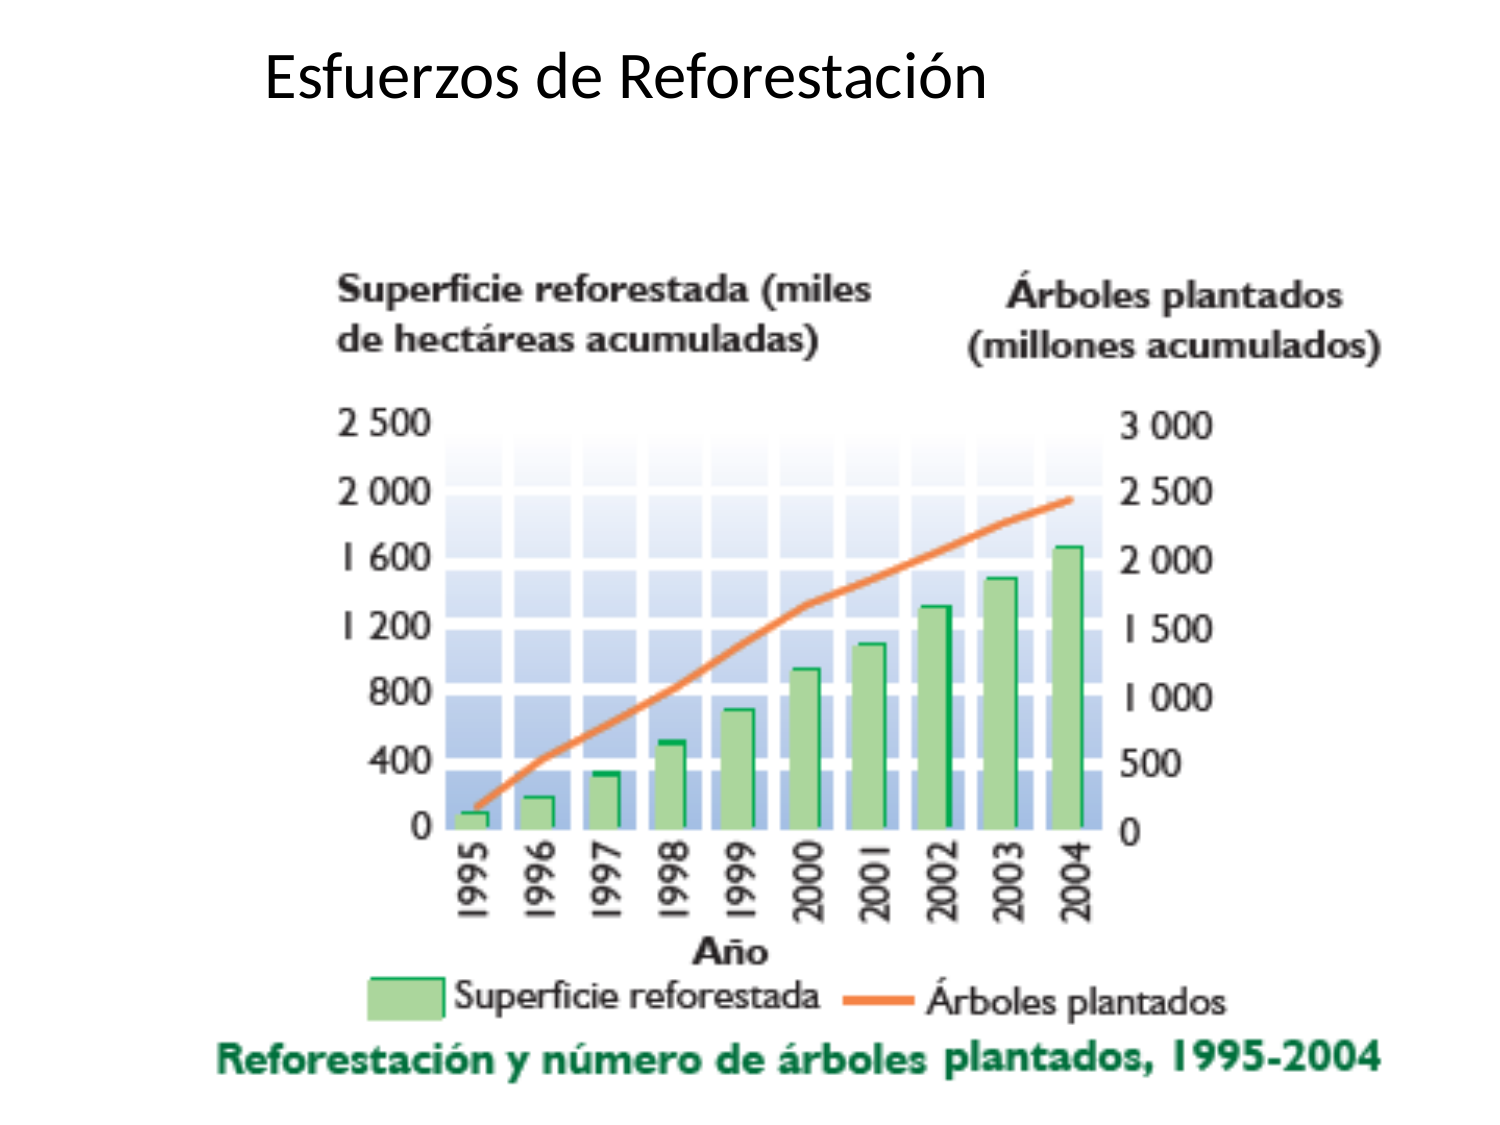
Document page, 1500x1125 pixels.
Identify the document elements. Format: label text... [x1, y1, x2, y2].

picture [187, 237, 1413, 1101]
text_box Esfuerzos de Reforestación [249, 24, 1288, 120]
